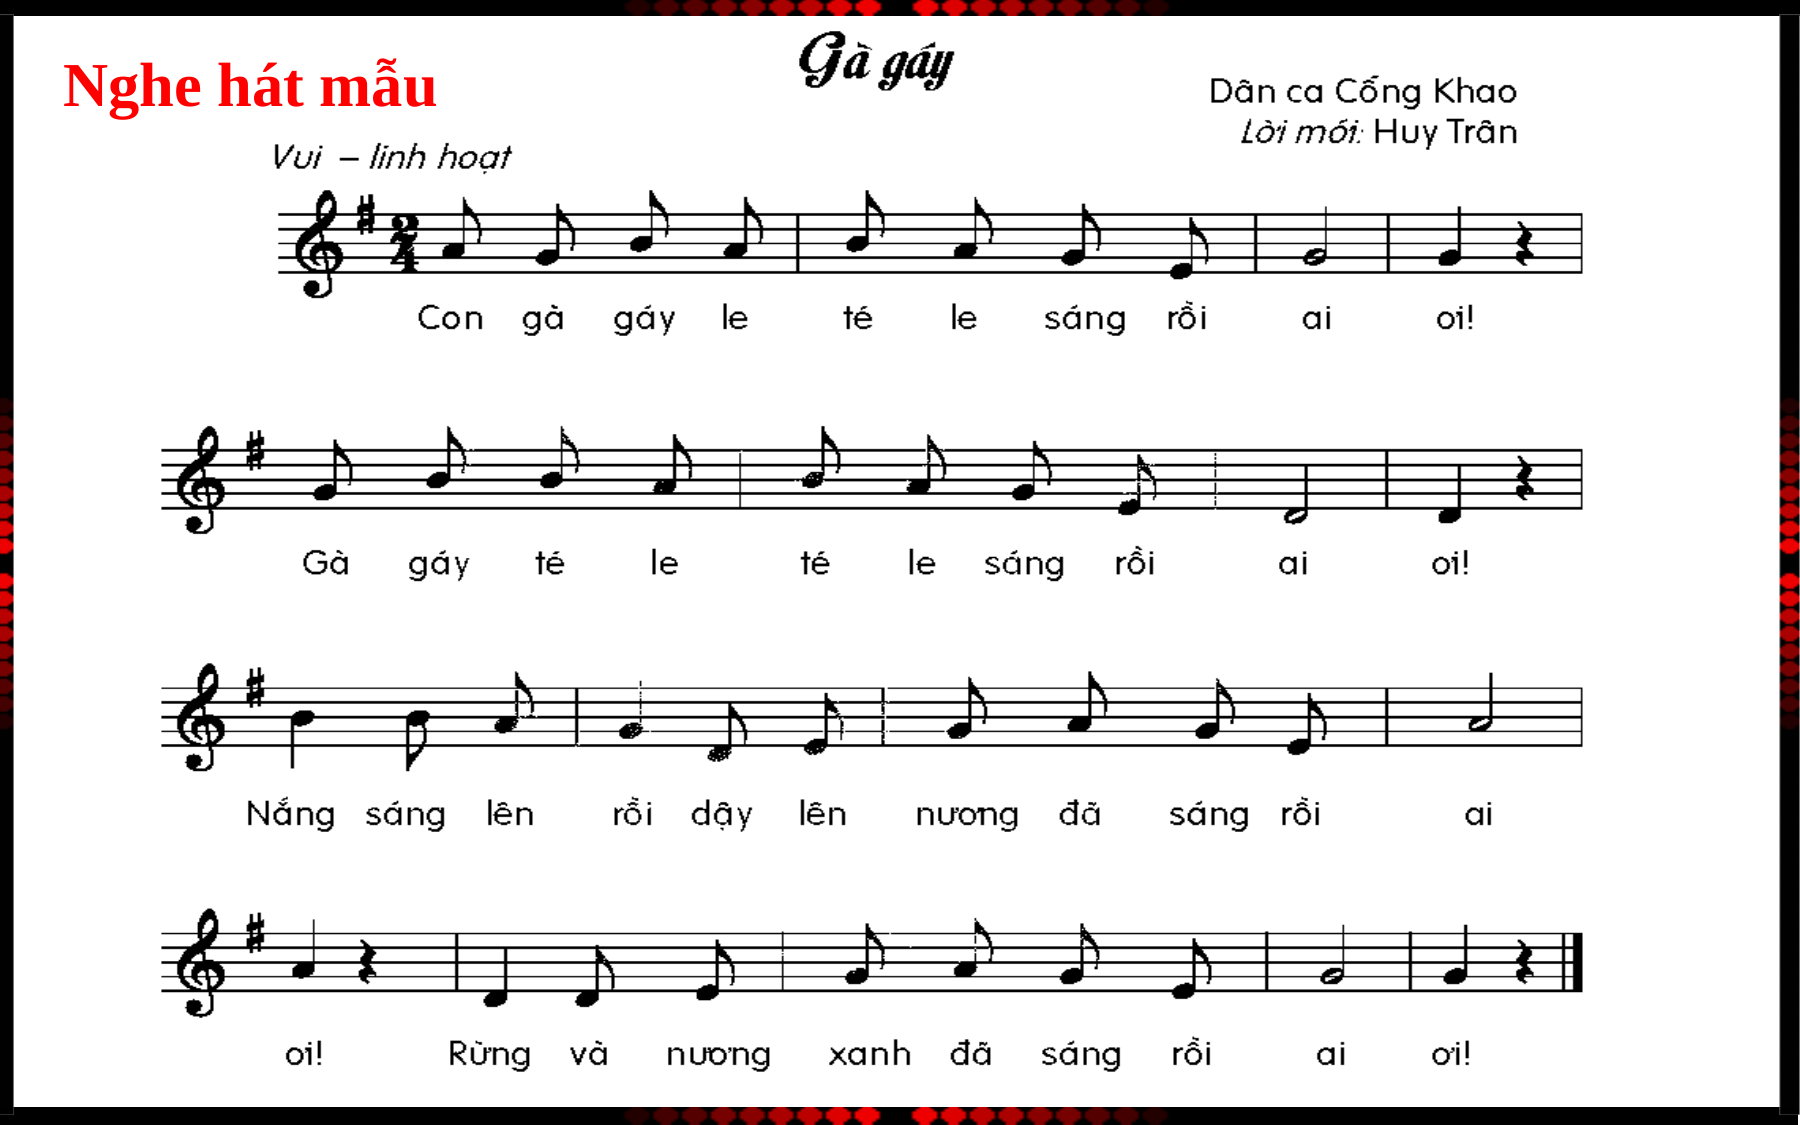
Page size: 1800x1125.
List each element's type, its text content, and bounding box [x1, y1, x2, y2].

picture [0, 0, 1800, 1125]
text_box Nghe hát mẫu [44, 34, 132, 128]
